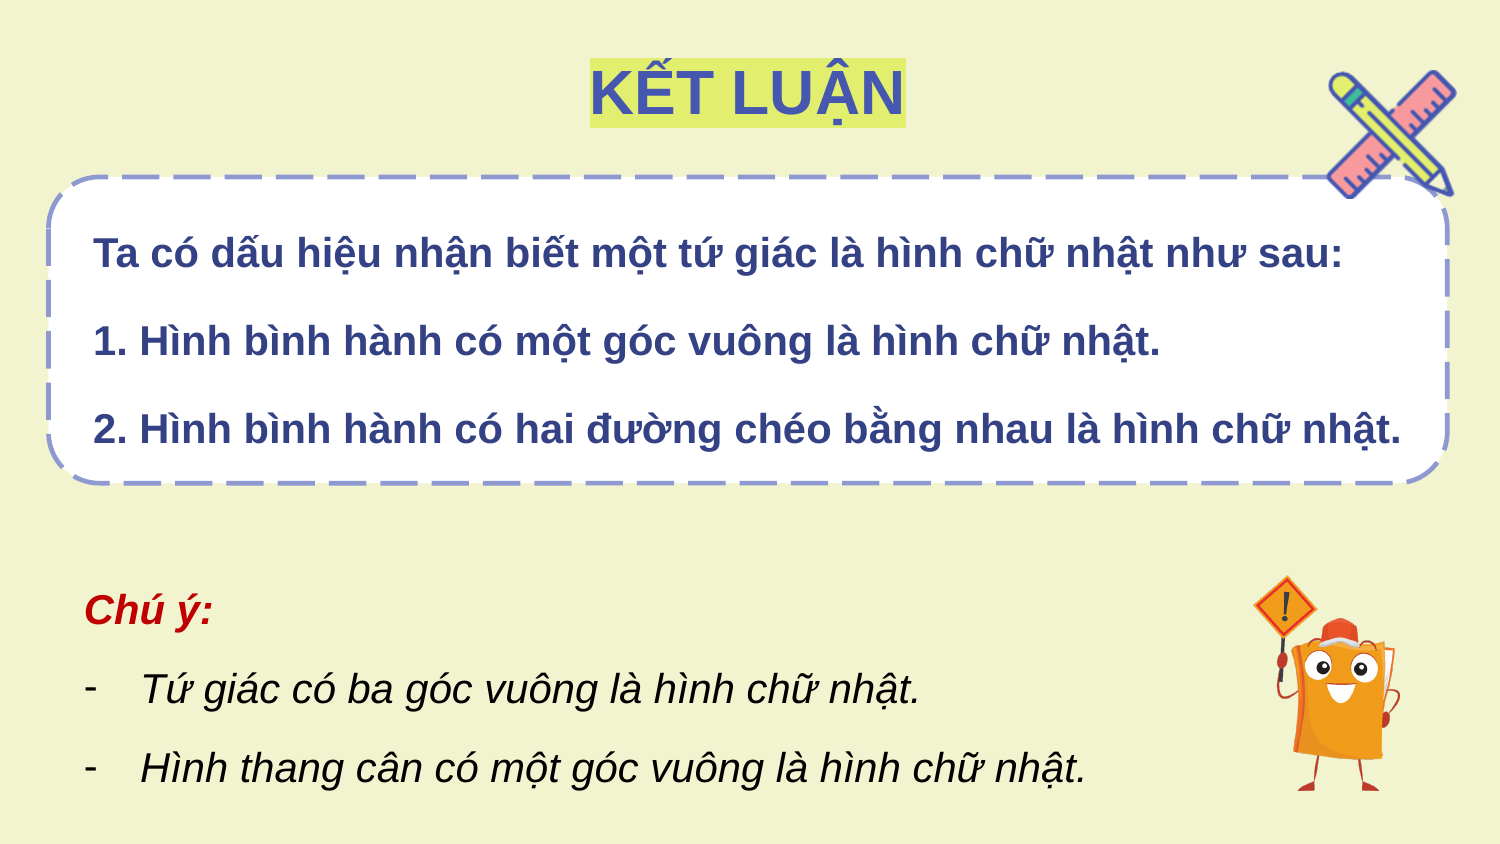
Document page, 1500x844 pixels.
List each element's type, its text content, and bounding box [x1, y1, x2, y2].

title KẾT LUẬN [116, 59, 1380, 121]
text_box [48, 176, 1448, 484]
text_box Chú ý: Tứ giác có ba góc vuông là hình chữ nhật. Hình thang cân có một góc vuông là hình chữ nhật. [69, 550, 1138, 799]
picture [1253, 575, 1400, 792]
picture [1325, 69, 1457, 199]
